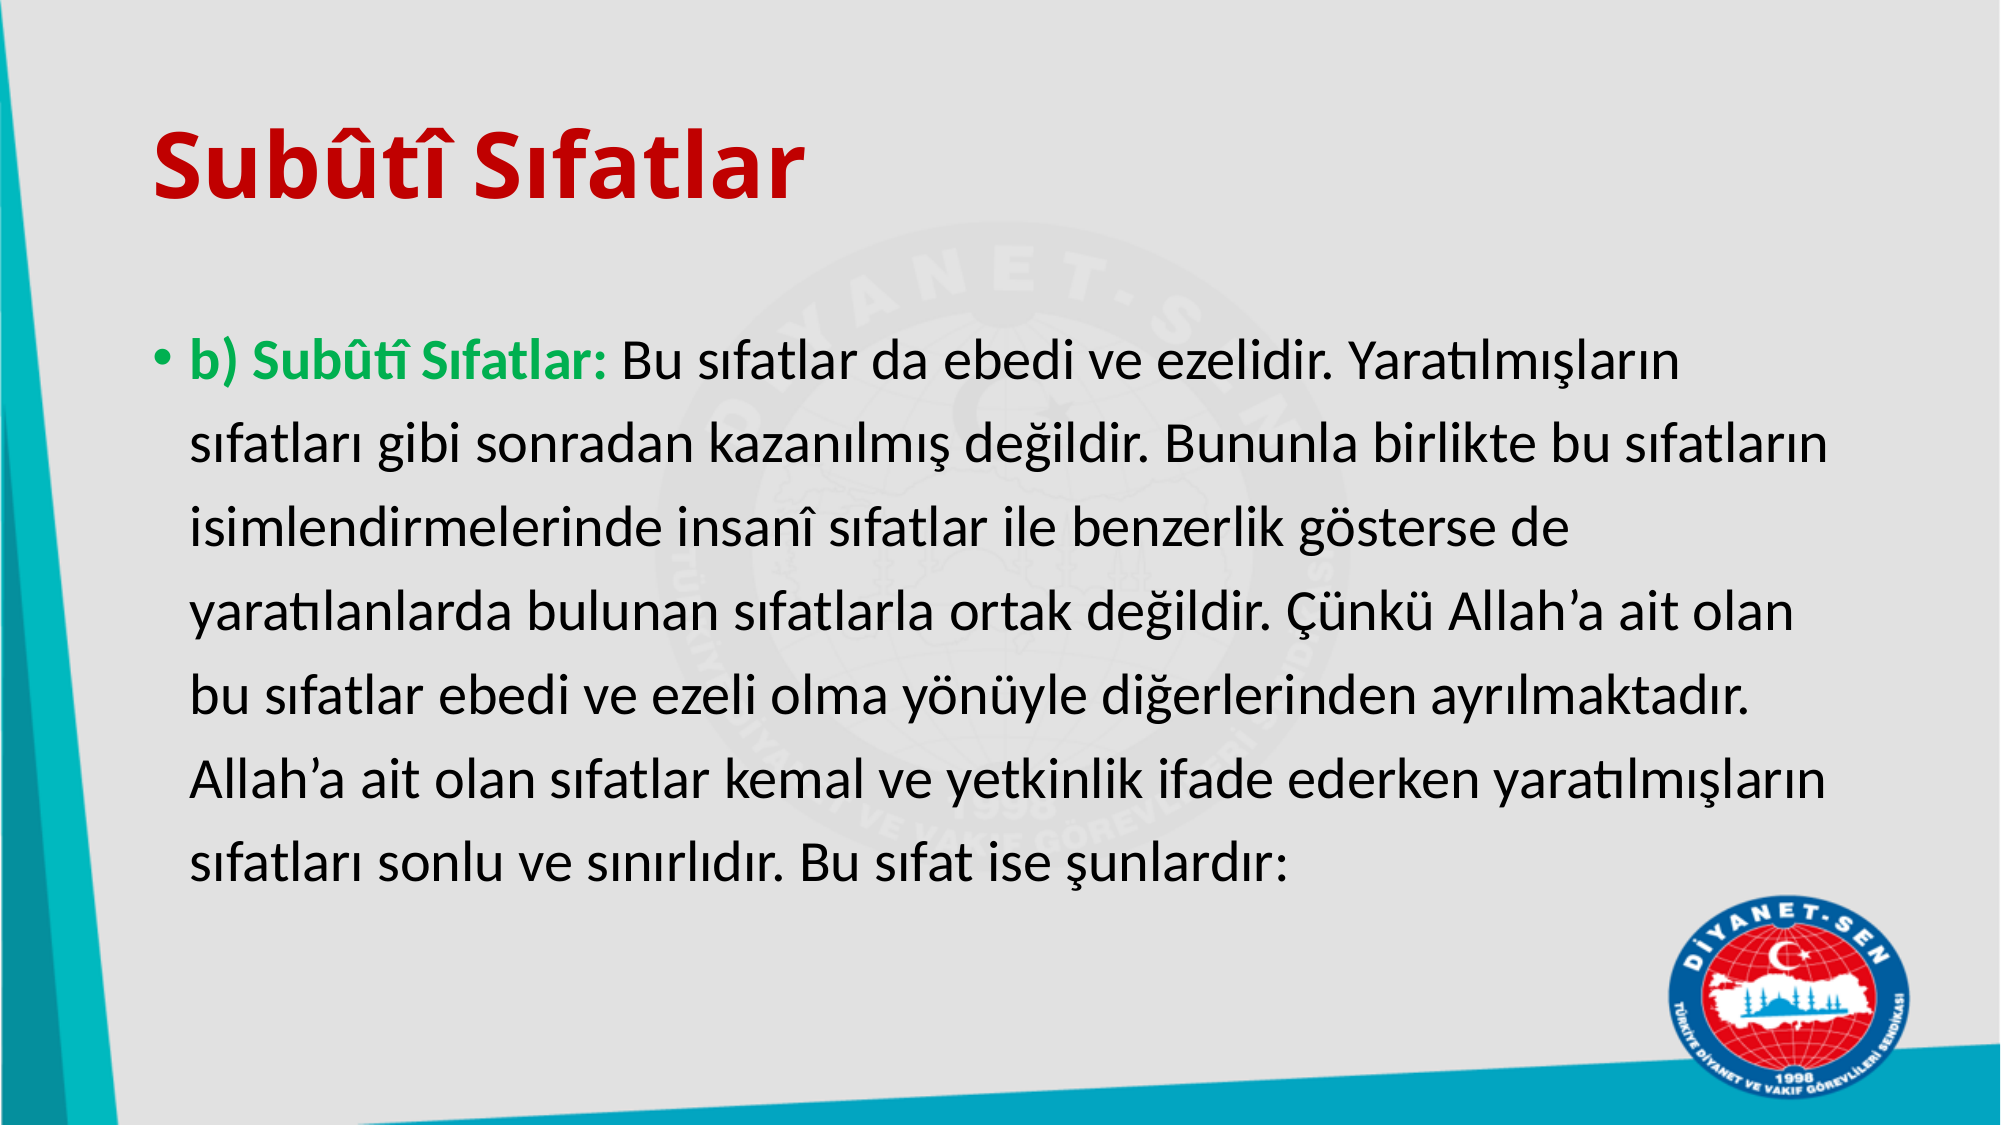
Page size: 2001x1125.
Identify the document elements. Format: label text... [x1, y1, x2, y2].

list b) Subûtî Sıfatlar: Bu sıfatlar da ebedi ve ezelidir. Yaratılmışların sıfatları gibi sonradan kazanılmış değildir. Bununla birlikte bu sıfatların isimlendirmelerinde insanî sıfatlar ile benzerlik gösterse de yaratılanlarda bulunan sıfatlarla ortak değildir. Çünkü Allah’a ait olan bu sıfatlar ebedi ve ezeli olma yönüyle diğerlerinden ayrılmaktadır. Allah’a ait olan sıfatlar kemal ve yetkinlik ifade ederken yaratılmışların sıfatları sonlu ve sınırlıdır. Bu sıfat ise şunlardır: [137, 299, 1863, 1014]
title Subûtî Sıfatlar [137, 59, 1863, 278]
picture [0, 0, 2001, 1125]
